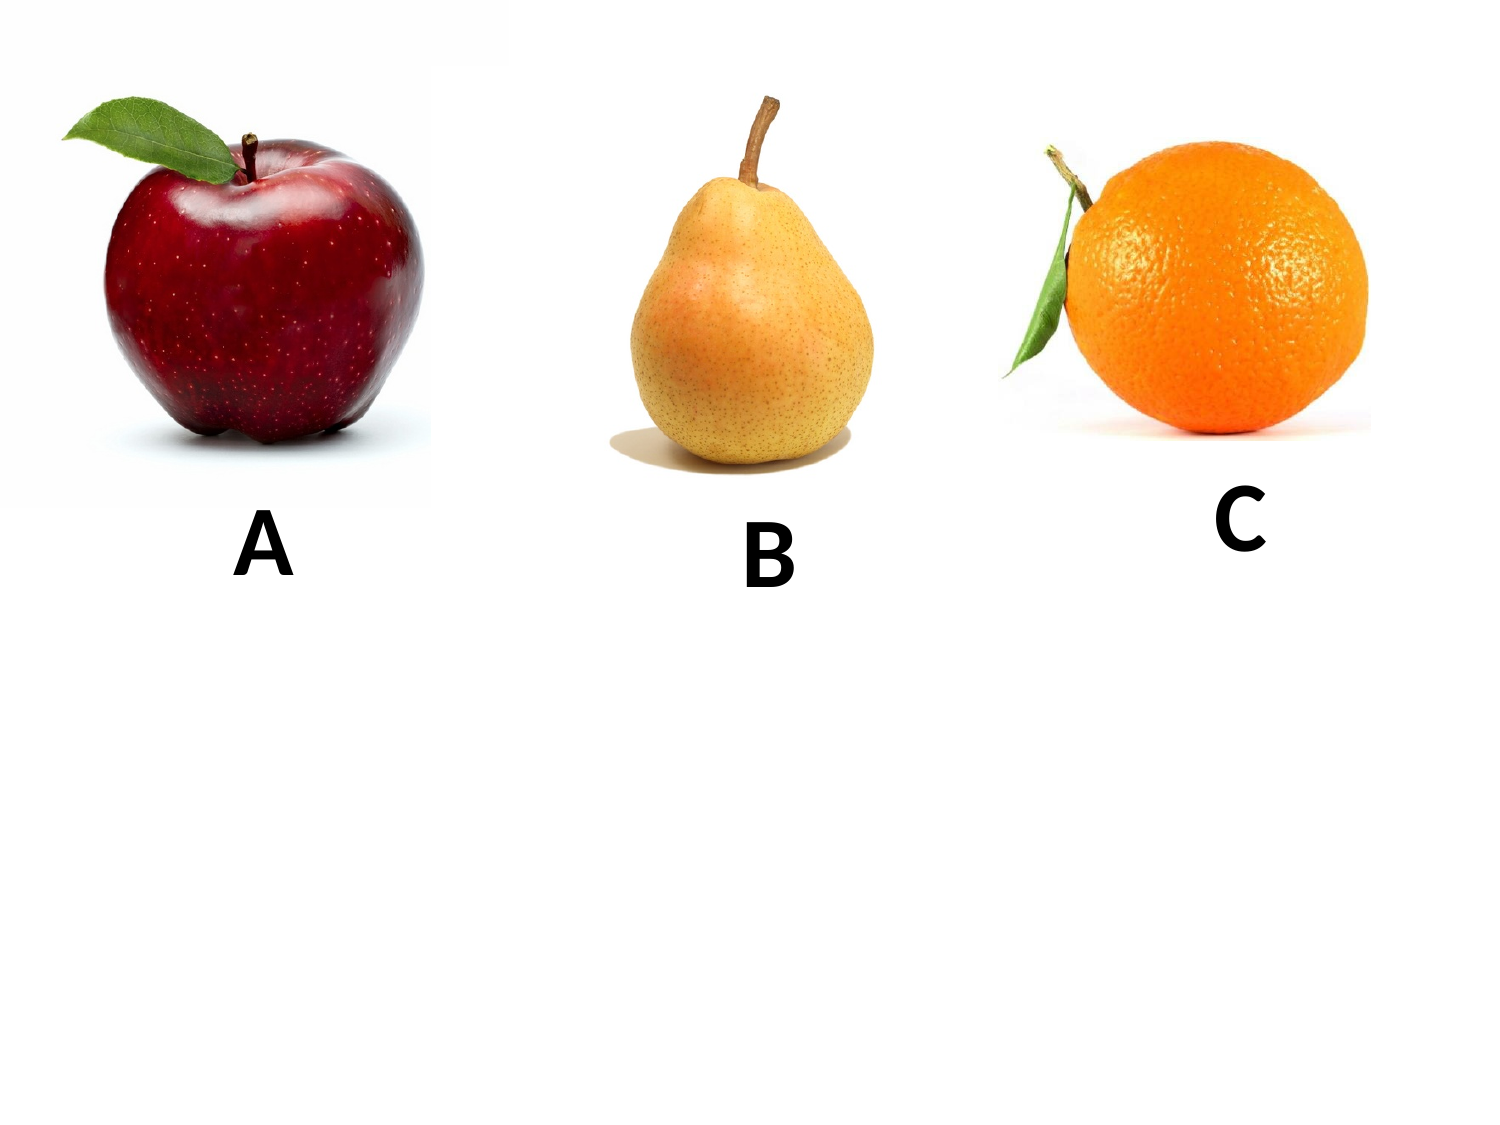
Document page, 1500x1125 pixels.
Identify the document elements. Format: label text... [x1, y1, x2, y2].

text_box A [218, 517, 290, 603]
text_box C [1199, 450, 1283, 580]
text_box B [726, 516, 798, 615]
picture [0, 0, 1371, 509]
